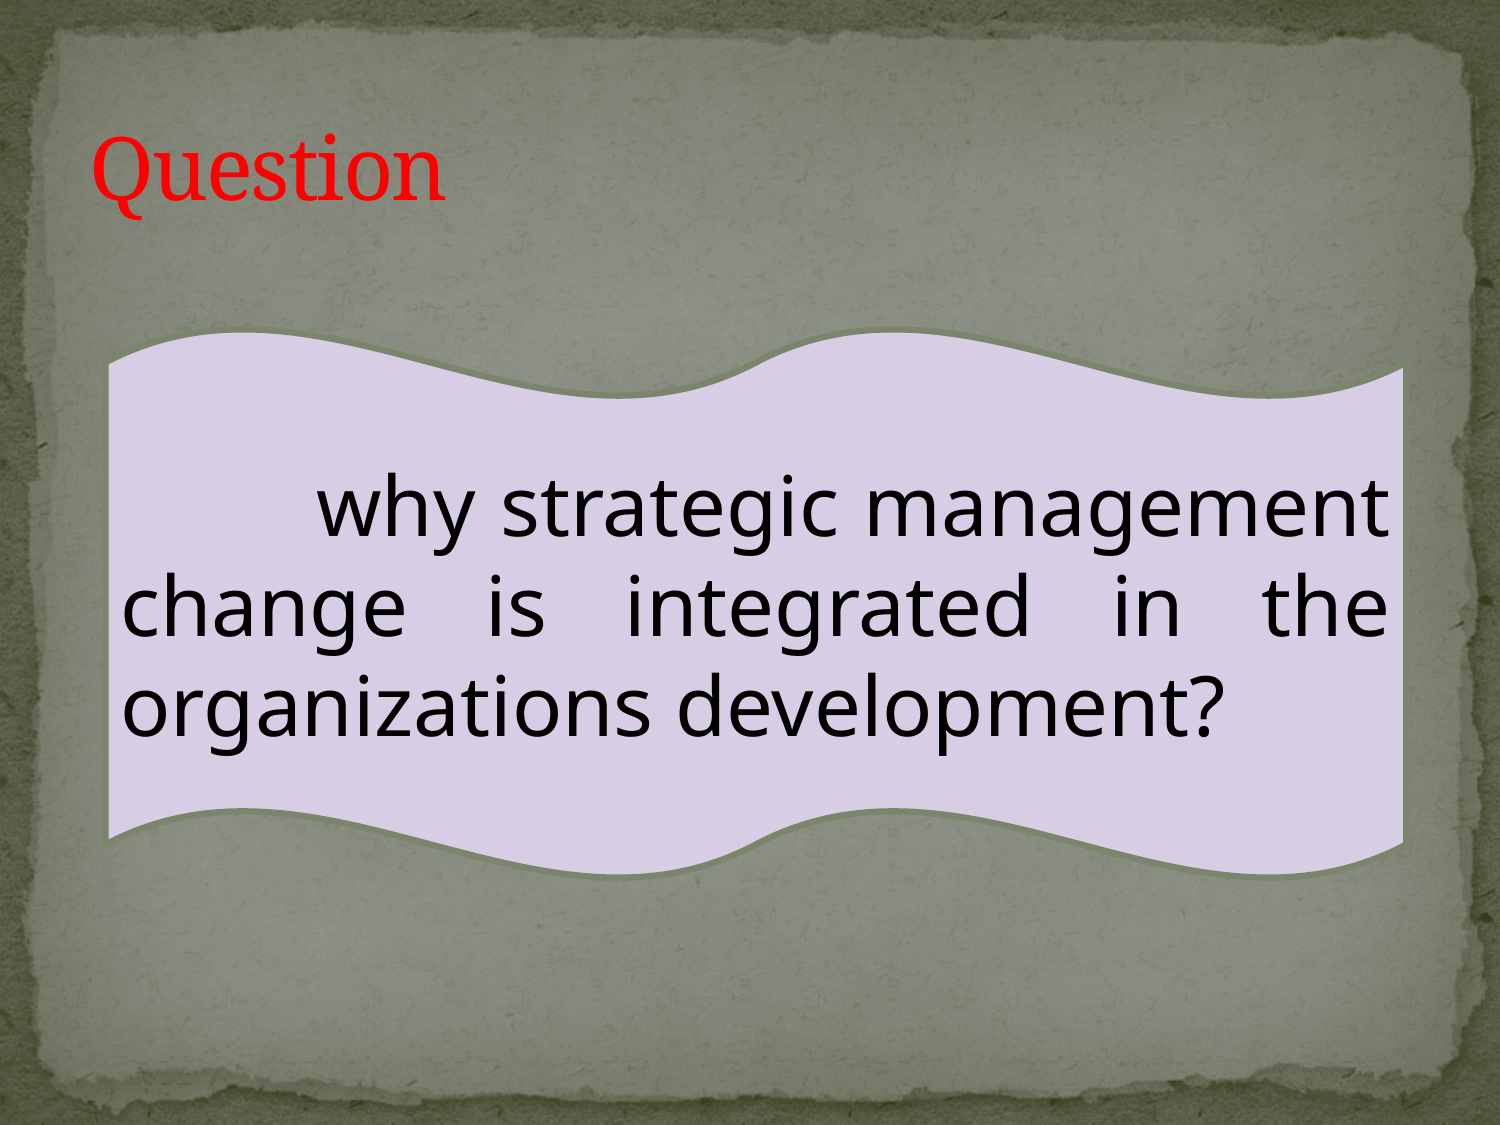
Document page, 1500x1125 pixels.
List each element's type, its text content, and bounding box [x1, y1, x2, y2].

text_box why strategic management change is integrated in the organizations development? [102, 326, 1410, 881]
title Question [74, 24, 1425, 225]
